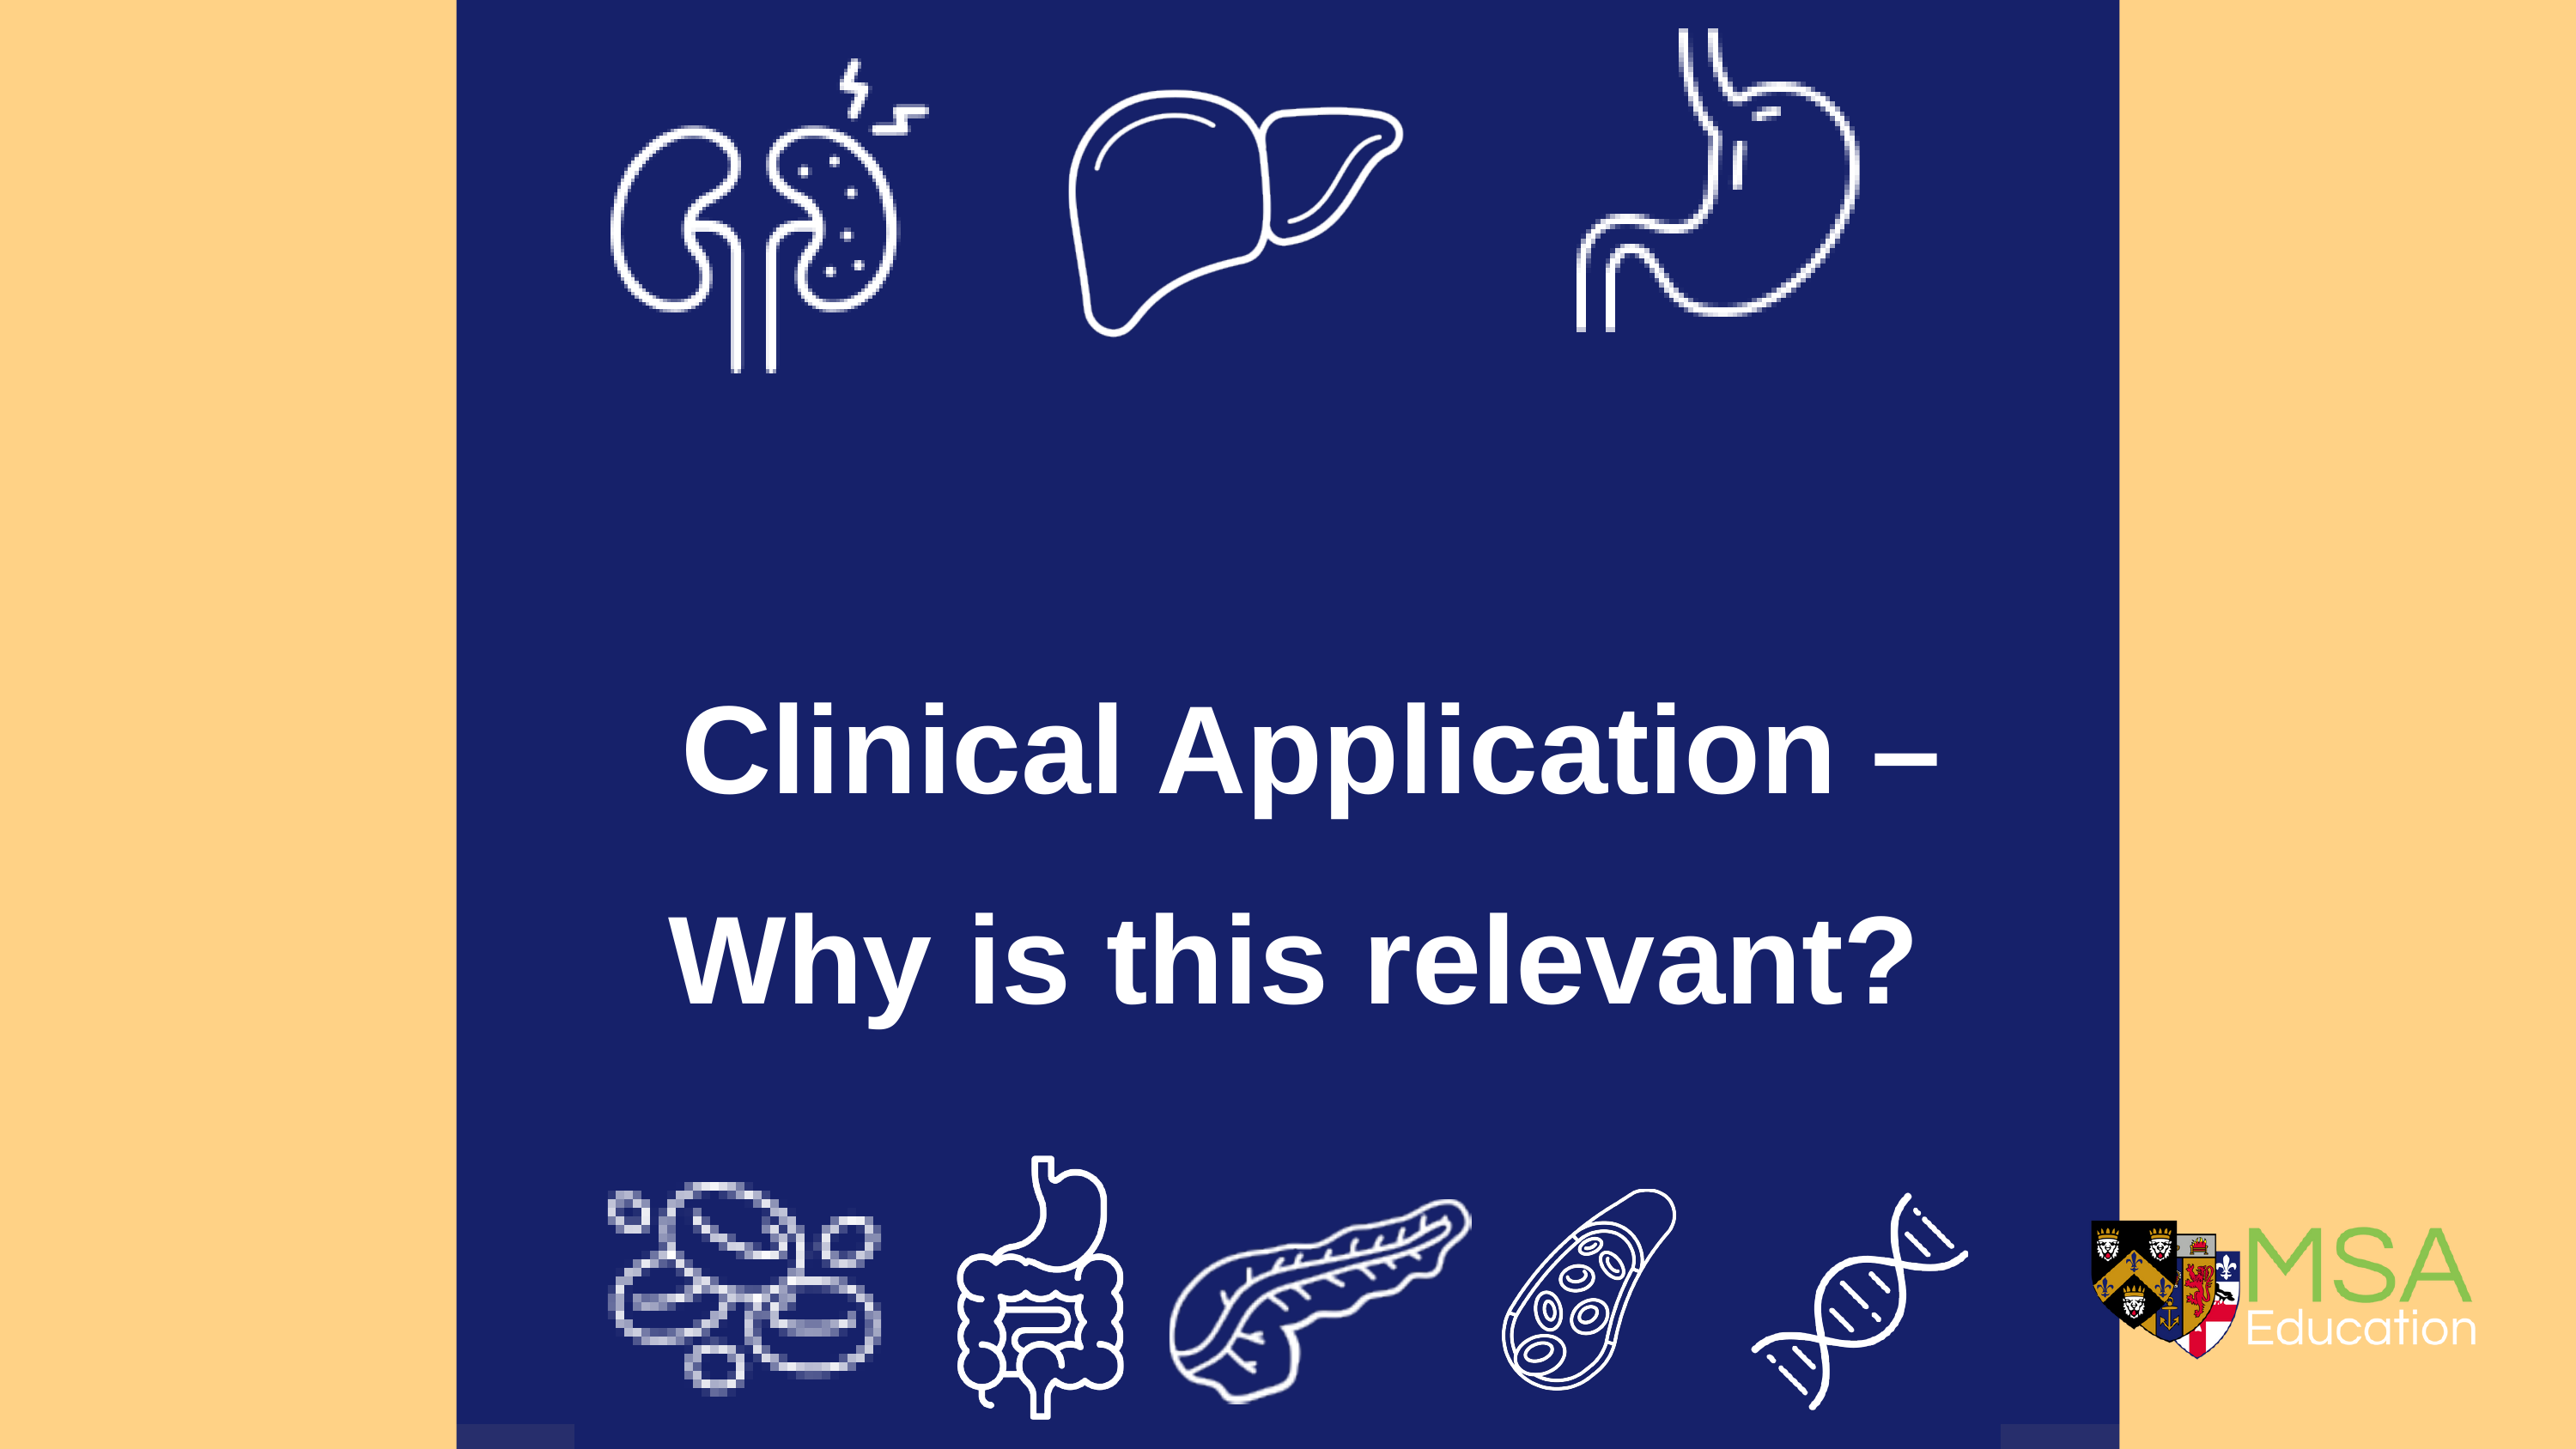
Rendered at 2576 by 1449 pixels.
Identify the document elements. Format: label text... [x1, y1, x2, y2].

text_box [607, 1182, 882, 1397]
text_box [607, 58, 929, 373]
text_box [1498, 1189, 1678, 1391]
text_box [1751, 1192, 1969, 1410]
text_box [456, 0, 2120, 1449]
text_box [1169, 1199, 1472, 1404]
text_box Clinical Application – Why is this relevant? [654, 608, 1969, 1029]
text_box [1068, 89, 1404, 338]
text_box [1577, 28, 1860, 332]
text_box [2089, 1212, 2479, 1361]
text_box [957, 1155, 1124, 1420]
